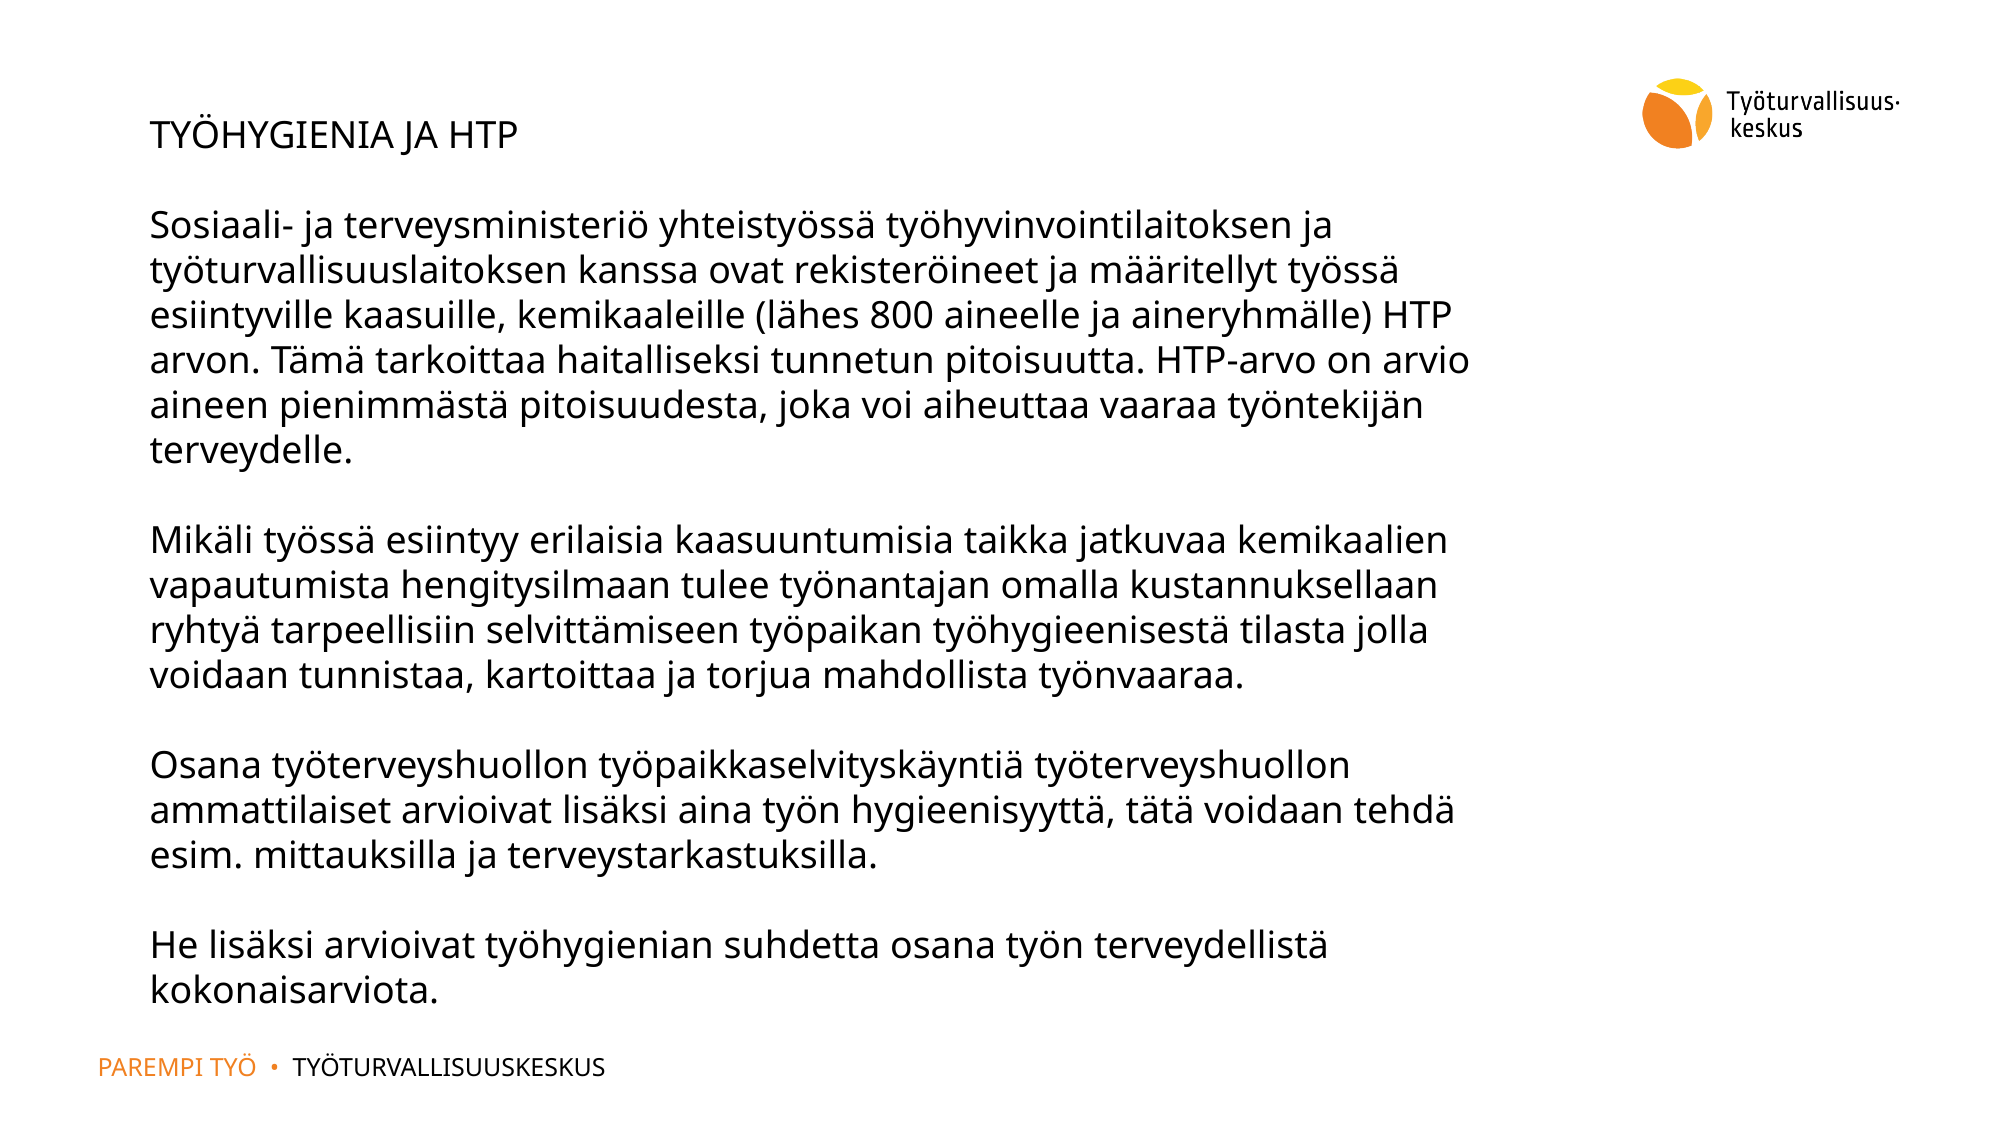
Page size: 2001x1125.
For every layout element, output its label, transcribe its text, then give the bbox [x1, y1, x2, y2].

text_box TYÖHYGIENIA JA HTP Sosiaali- ja terveysministeriö yhteistyössä työhyvinvointilaitoksen ja työturvallisuuslaitoksen kanssa ovat rekisteröineet ja määritellyt työssä esiintyville kaasuille, kemikaaleille (lähes 800 aineelle ja aineryhmälle) HTP arvon. Tämä tarkoittaa haitalliseksi tunnetun pitoisuutta. HTP-arvo on arvio aineen pienimmästä pitoisuudesta, joka voi aiheuttaa vaaraa työntekijän terveydelle. Mikäli työssä esiintyy erilaisia kaasuuntumisia taikka jatkuvaa kemikaalien vapautumista hengitysilmaan tulee työnantajan omalla kustannuksellaan ryhtyä tarpeellisiin selvittämiseen työpaikan työhygieenisestä tilasta jolla voidaan tunnistaa, kartoittaa ja torjua mahdollista työnvaaraa. Osana työterveyshuollon työpaikkaselvityskäyntiä työterveyshuollon ammattilaiset arvioivat lisäksi aina työn hygieenisyyttä, tätä voidaan tehdä esim. mittauksilla ja terveystarkastuksilla. He lisäksi arvioivat työhygienian suhdetta osana työn terveydellistä kokonaisarviota. [134, 103, 1571, 1019]
picture [1642, 78, 1957, 153]
